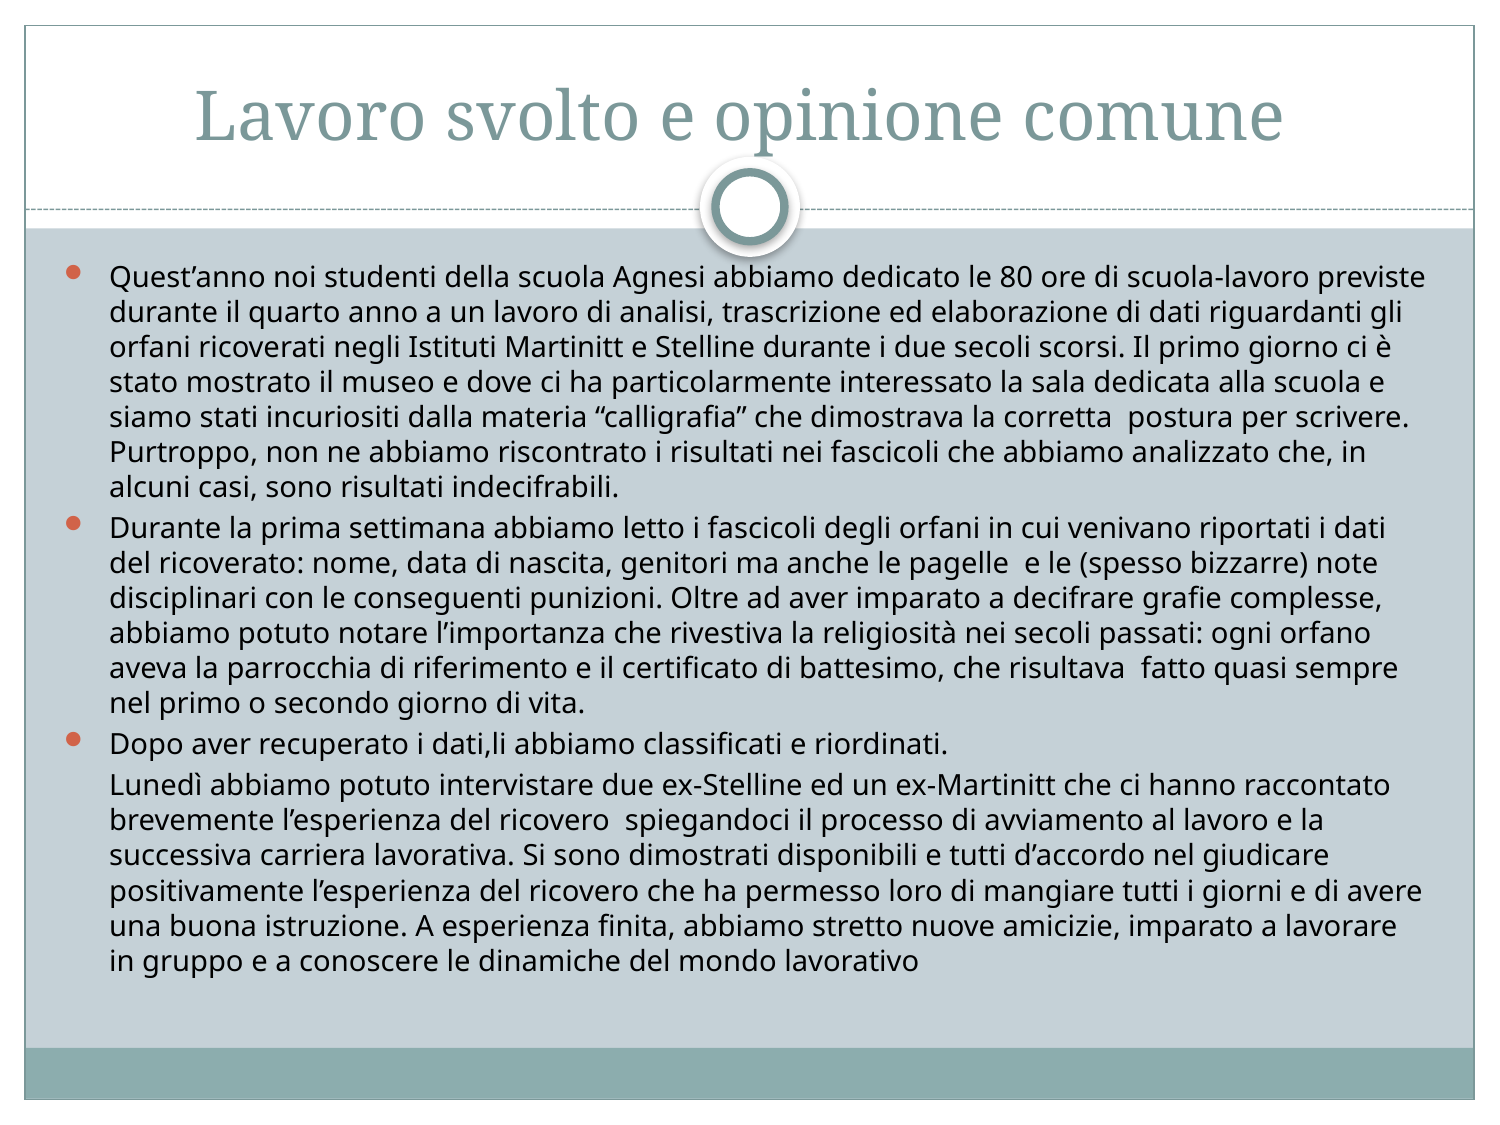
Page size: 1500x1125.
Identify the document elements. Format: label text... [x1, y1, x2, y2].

list Quest’anno noi studenti della scuola Agnesi abbiamo dedicato le 80 ore di scuola-lavoro previste durante il quarto anno a un lavoro di analisi, trascrizione ed elaborazione di dati riguardanti gli orfani ricoverati negli Istituti Martinitt e Stelline durante i due secoli scorsi. Il primo giorno ci è stato mostrato il museo e dove ci ha particolarmente interessato la sala dedicata alla scuola e siamo stati incuriositi dalla materia “calligrafia” che dimostrava la corretta postura per scrivere. Purtroppo, non ne abbiamo riscontrato i risultati nei fascicoli che abbiamo analizzato che, in alcuni casi, sono risultati indecifrabili. Durante la prima settimana abbiamo letto i fascicoli degli orfani in cui venivano riportati i dati del ricoverato: nome, data di nascita, genitori ma anche le pagelle e le (spesso bizzarre) note disciplinari con le conseguenti punizioni. Oltre ad aver imparato a decifrare grafie complesse, abbiamo potuto notare l’importanza che rivestiva la religiosità nei secoli passati: ogni orfano aveva la parrocchia di riferimento e il certificato di battesimo, che risultava fatto quasi sempre nel primo o secondo giorno di vita. Dopo aver recuperato i dati,li abbiamo classificati e riordinati. Lunedì abbiamo potuto intervistare due ex-Stelline ed un ex-Martinitt che ci hanno raccontato brevemente l’esperienza del ricovero spiegandoci il processo di avviamento al lavoro e la successiva carriera lavorativa. Si sono dimostrati disponibili e tutti d’accordo nel giudicare positivamente l’esperienza del ricovero che ha permesso loro di mangiare tutti i giorni e di avere una buona istruzione. A esperienza finita, abbiamo stretto nuove amicizie, imparato a lavorare in gruppo e a conoscere le dinamiche del mondo lavorativo [49, 250, 1445, 1001]
title Lavoro svolto e opinione comune [49, 37, 1450, 162]
